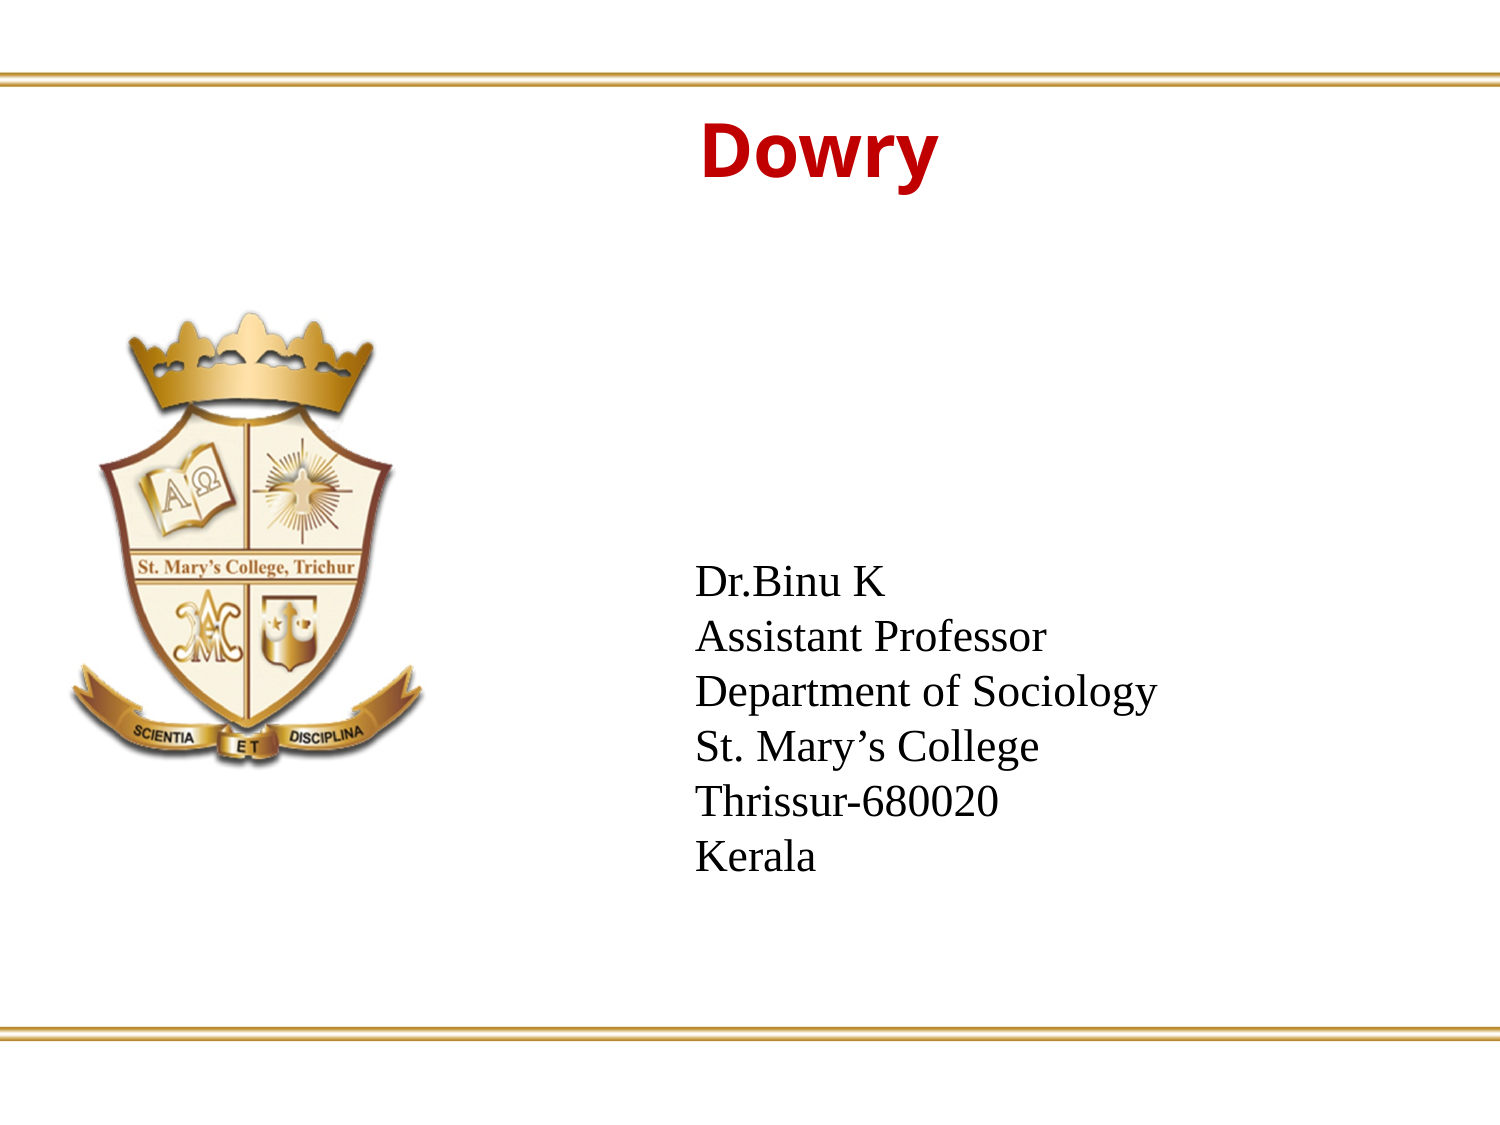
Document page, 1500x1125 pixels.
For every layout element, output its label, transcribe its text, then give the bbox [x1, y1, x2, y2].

picture [0, 0, 1500, 1125]
text_box Dr.Binu K Assistant Professor Department of Sociology St. Mary’s College Thrissur-680020 Kerala [679, 543, 1321, 889]
text_box Dowry [316, 94, 1321, 200]
